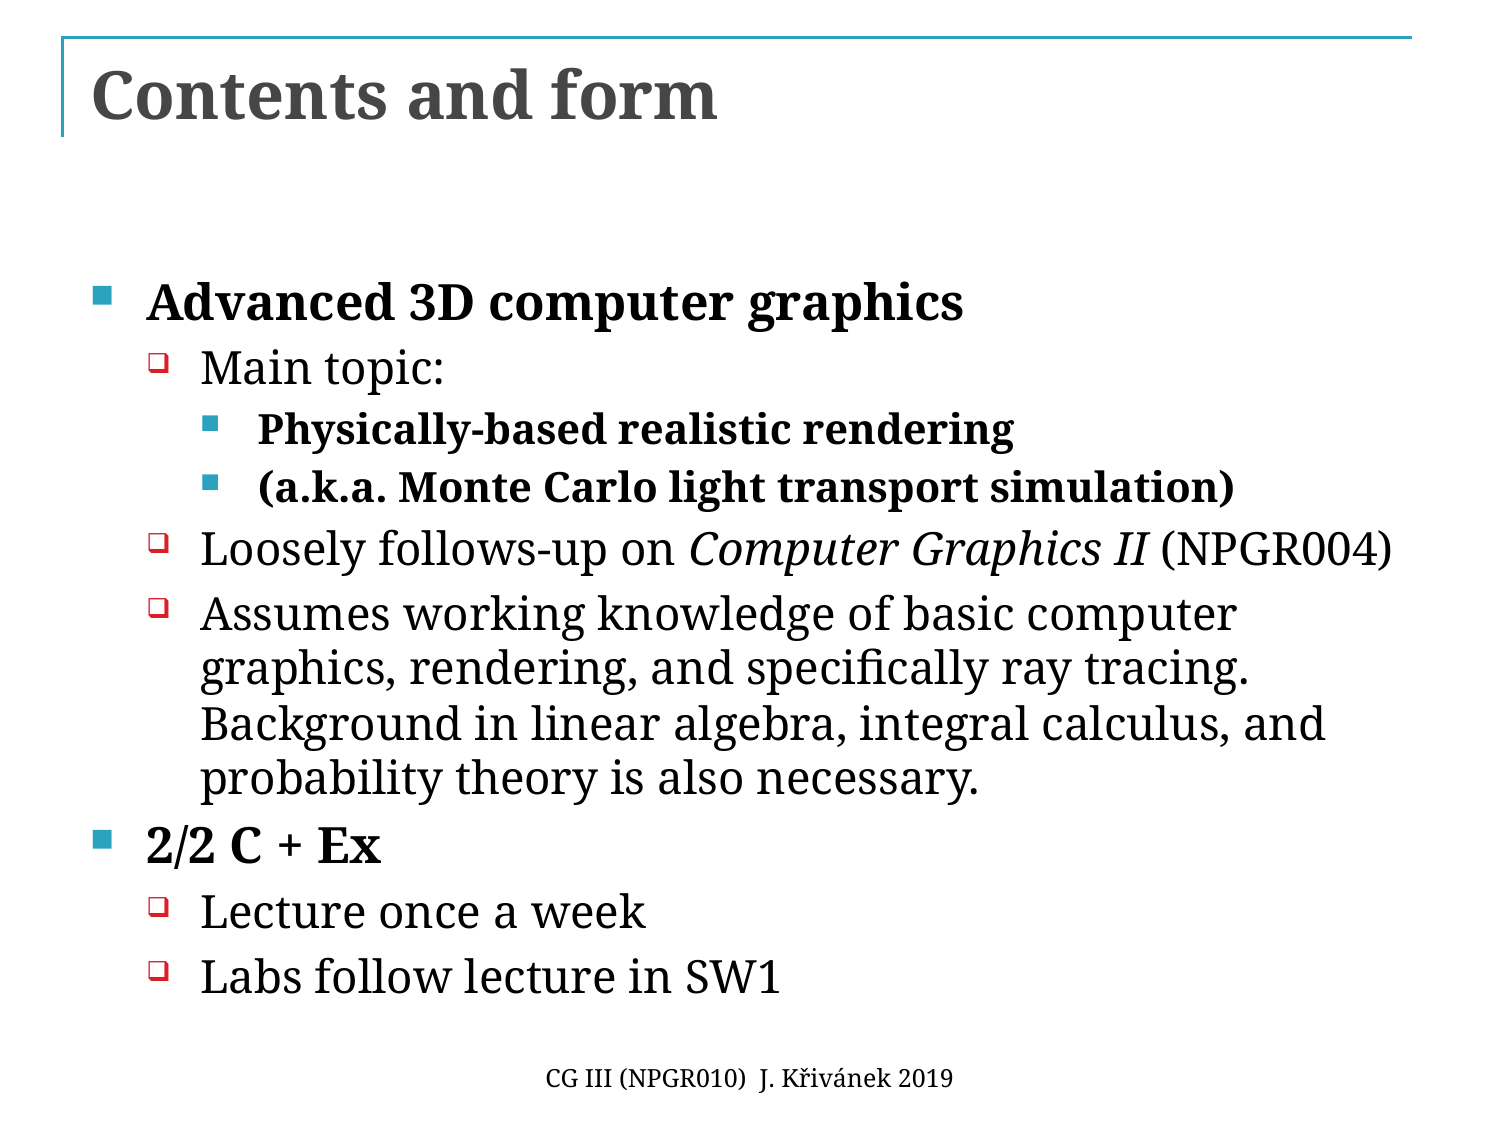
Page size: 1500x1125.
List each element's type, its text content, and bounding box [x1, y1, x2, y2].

list Advanced 3D computer graphics Main topic: Physically-based realistic rendering (a.k.a. Monte Carlo light transport simulation) Loosely follows-up on Computer Graphics II (NPGR004) Assumes working knowledge of basic computer graphics, rendering, and specifically ray tracing. Background in linear algebra, integral calculus, and probability theory is also necessary. 2/2 C + Ex Lecture once a week Labs follow lecture in SW1 [74, 262, 1426, 1006]
footer CG III (NPGR010) J. Křivánek 2019 [430, 1024, 1070, 1101]
title Contents and form [74, 45, 1426, 233]
